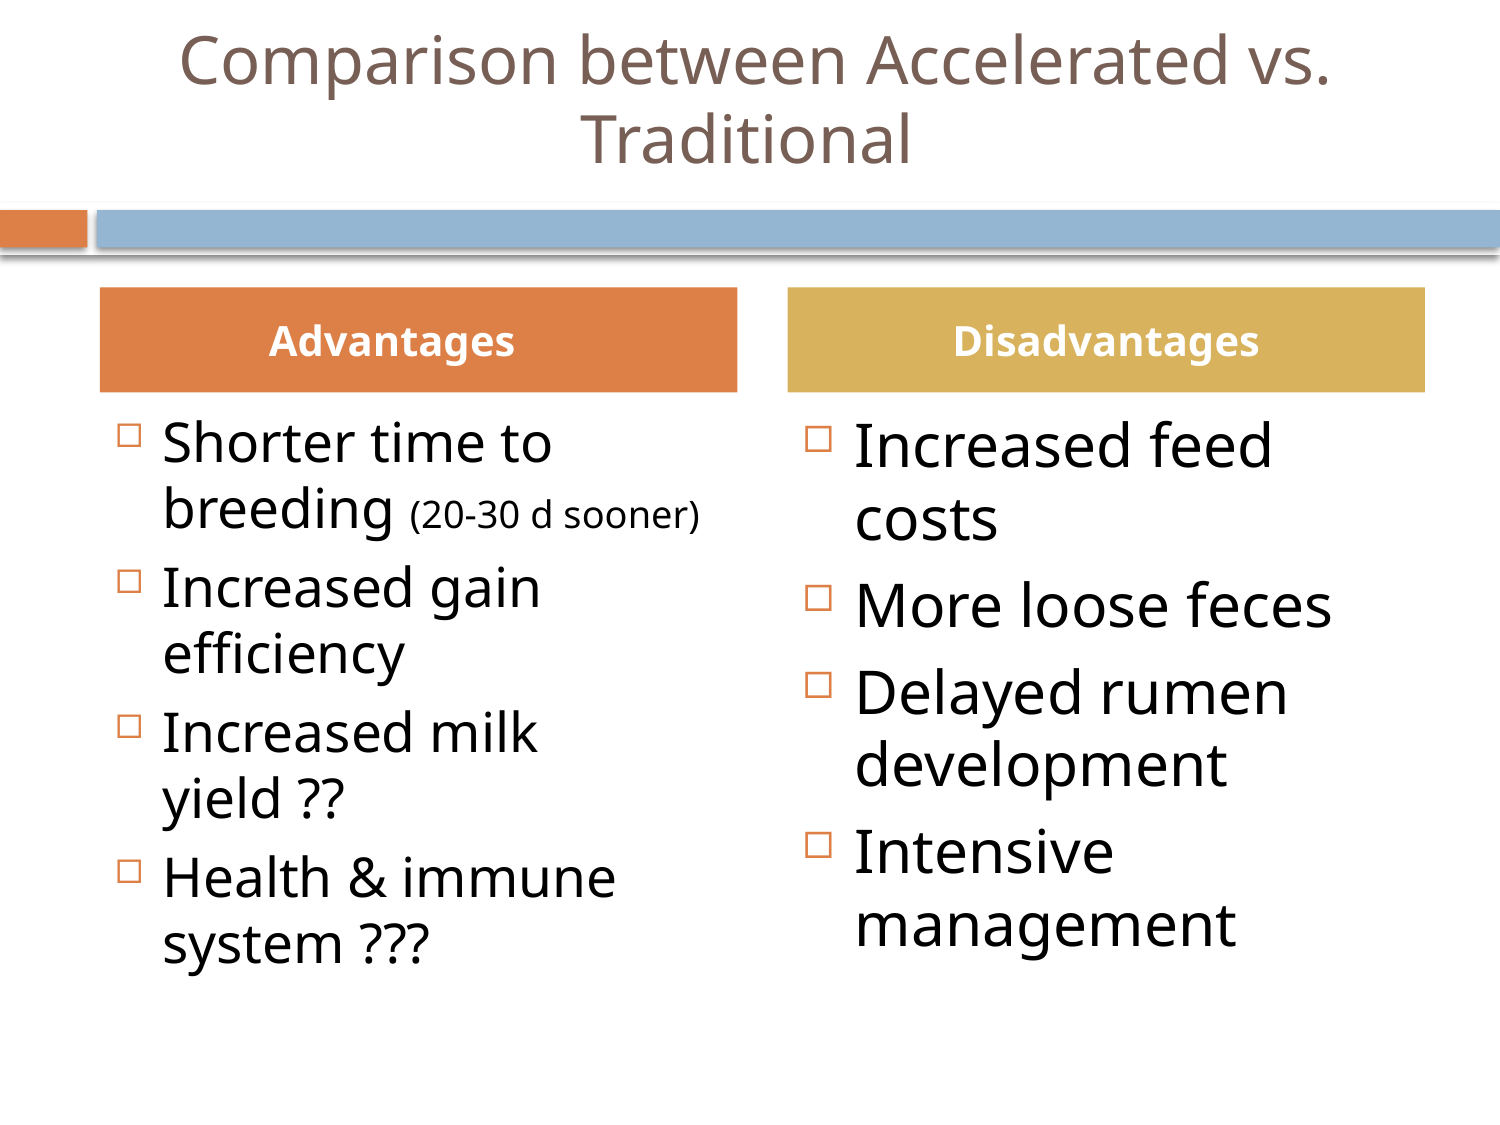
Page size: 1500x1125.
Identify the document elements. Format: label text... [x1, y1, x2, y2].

list Increased feed costs More loose feces Delayed rumen development Intensive management [787, 399, 1425, 988]
list Shorter time to breeding (20-30 d sooner) Increased gain efficiency Increased milk yield ?? Health & immune system ??? [99, 399, 738, 988]
title Comparison between Accelerated vs. Traditional [87, 44, 1425, 150]
list Disadvantages [787, 287, 1425, 393]
list Advantages [99, 287, 738, 393]
